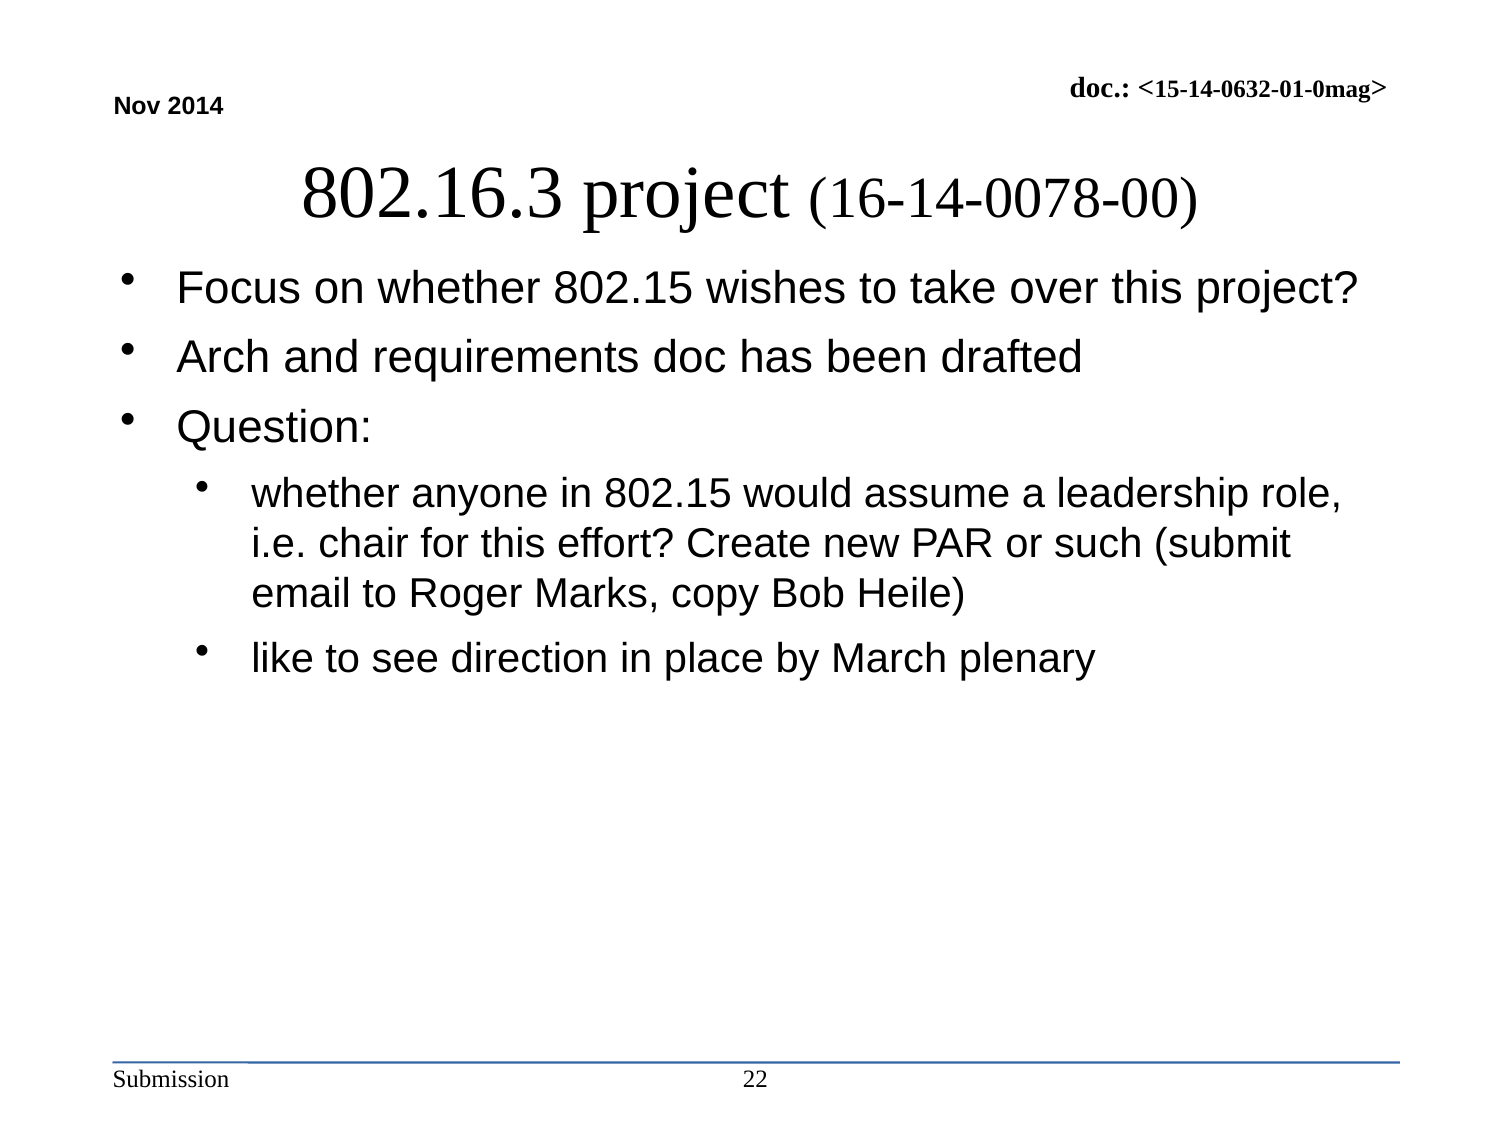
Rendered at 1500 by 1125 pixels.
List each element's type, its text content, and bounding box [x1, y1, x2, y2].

list Focus on whether 802.15 wishes to take over this project? Arch and requirements doc has been drafted Question: whether anyone in 802.15 would assume a leadership role, i.e. chair for this effort? Create new PAR or such (submit email to Roger Marks, copy Bob Heile) like to see direction in place by March plenary [111, 249, 1388, 1051]
title 802.16.3 project (16-14-0078-00) [105, 61, 1395, 313]
slide_number 22 [742, 1061, 769, 1093]
